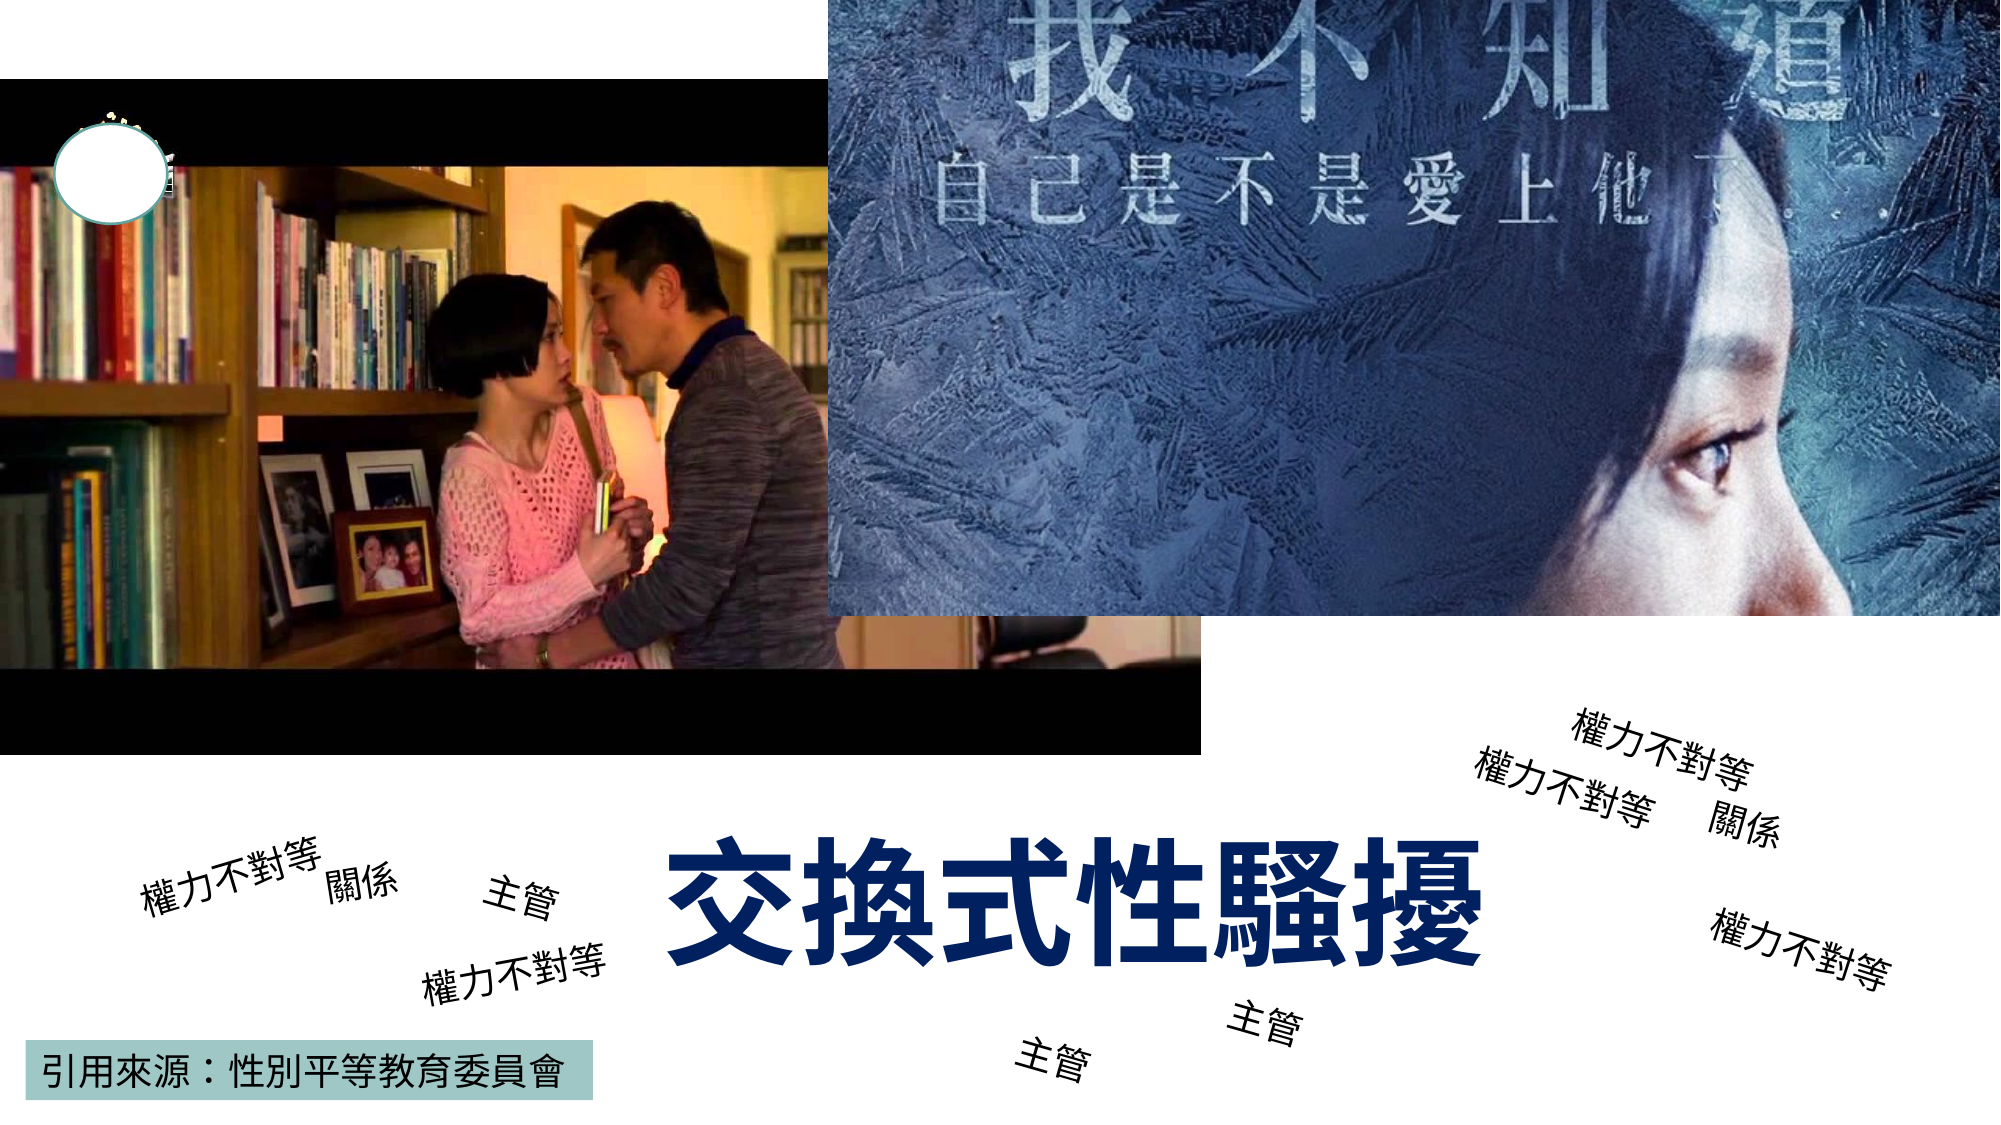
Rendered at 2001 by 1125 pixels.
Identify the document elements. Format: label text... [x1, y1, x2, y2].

text_box 交換式性騷擾 [506, 809, 1642, 990]
text_box 權力不對等 [1688, 887, 1925, 1015]
text_box 主管 [995, 1014, 1119, 1103]
text_box 主管 [462, 853, 586, 942]
text_box 權力不對等 [1549, 688, 1786, 815]
text_box 權力不對等 [1452, 725, 1689, 853]
text_box 權力不對等 [401, 922, 638, 1023]
text_box 關係 [1688, 794, 1812, 870]
text_box 權力不對等 [118, 813, 355, 936]
text_box 關係 [309, 843, 425, 920]
text_box 引用來源：性別平等教育委員會 [25, 1040, 593, 1101]
picture [0, 0, 2000, 756]
text_box 主管 [1207, 978, 1331, 1067]
